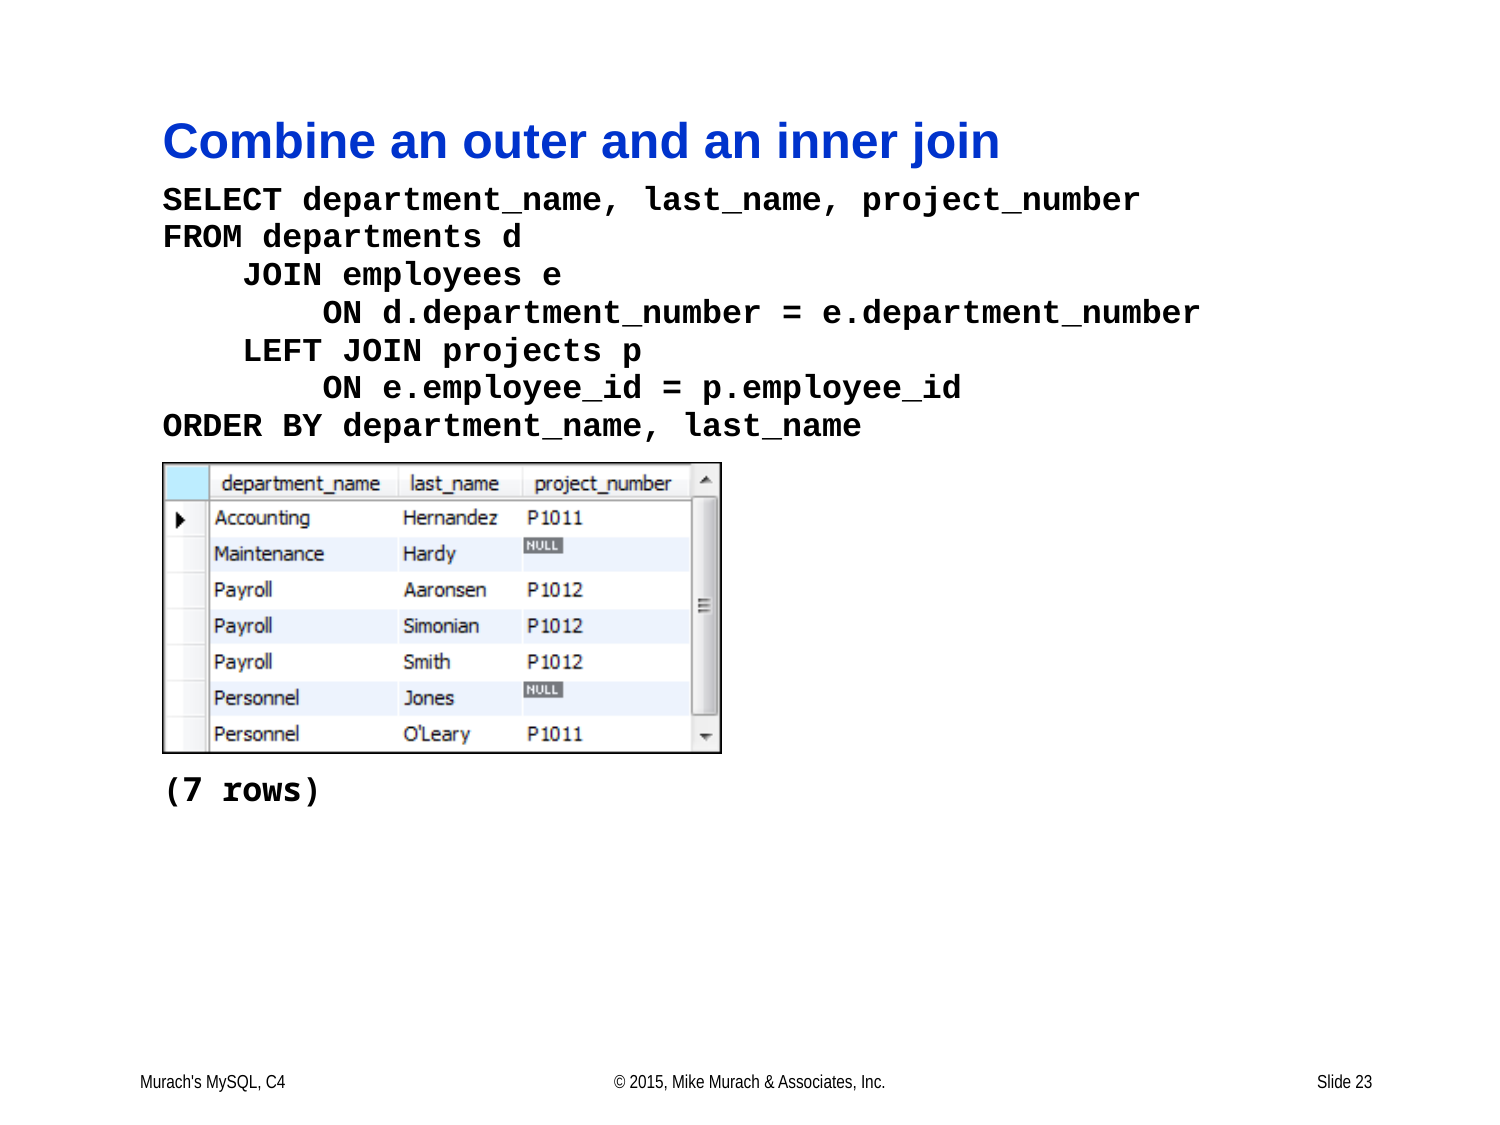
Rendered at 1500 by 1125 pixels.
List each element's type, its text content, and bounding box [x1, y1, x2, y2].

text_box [162, 762, 1352, 817]
slide_number Murach's MySQL, C4 [124, 1024, 451, 1101]
footer © 2015, Mike Murach & Associates, Inc. [474, 1024, 1026, 1101]
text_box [162, 112, 1363, 492]
picture [162, 462, 722, 754]
slide_number Slide 23 [1074, 1024, 1388, 1101]
